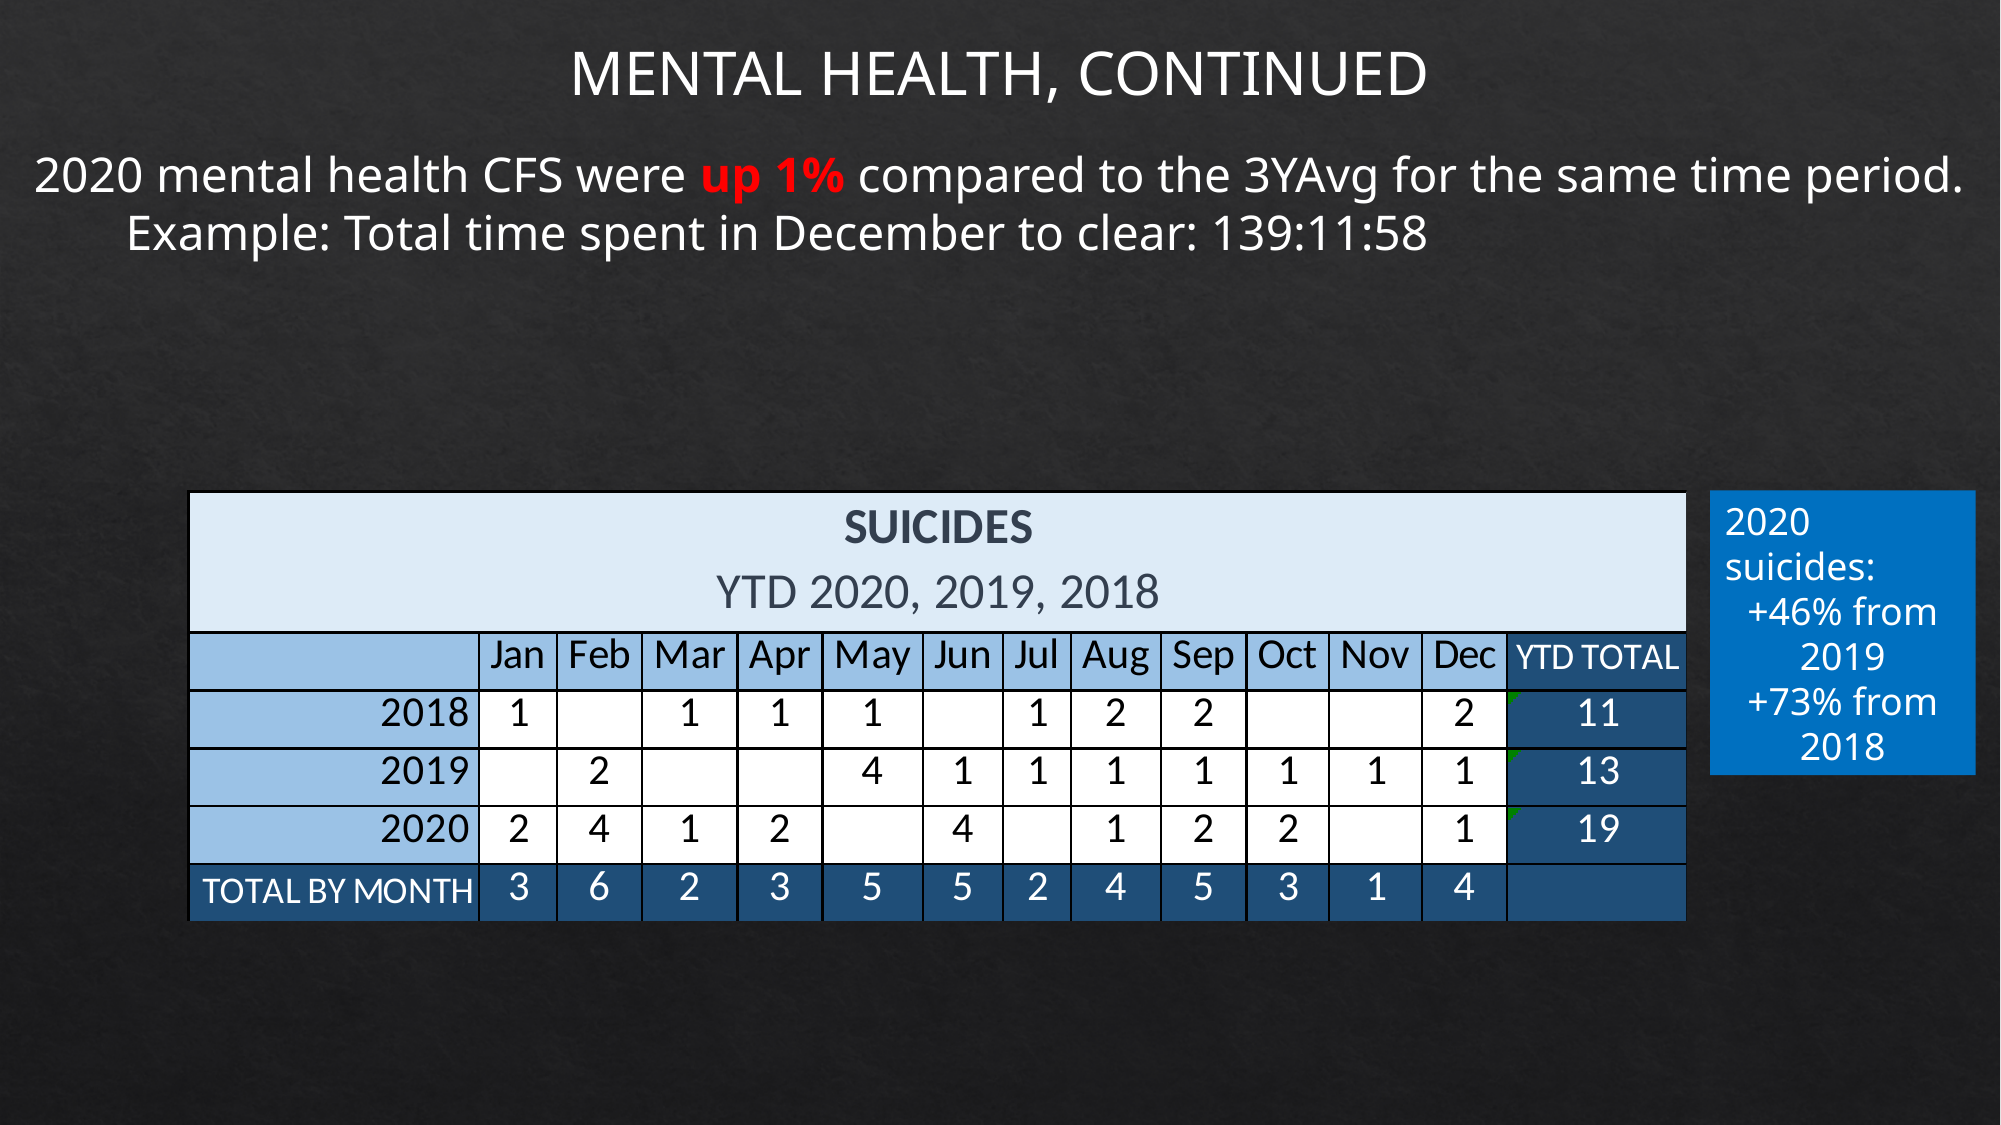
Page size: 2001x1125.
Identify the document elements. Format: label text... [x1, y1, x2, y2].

text_box 2020 suicides: +46% from 2019 +73% from 2018 [1710, 490, 1976, 776]
text_box MENTAL HEALTH, CONTINUED 2020 mental health CFS were up 1% compared to the 3YAvg for the same time period. Example: Total time spent in December to clear: 139:11:58 [10, 27, 1990, 363]
picture [186, 490, 1690, 924]
